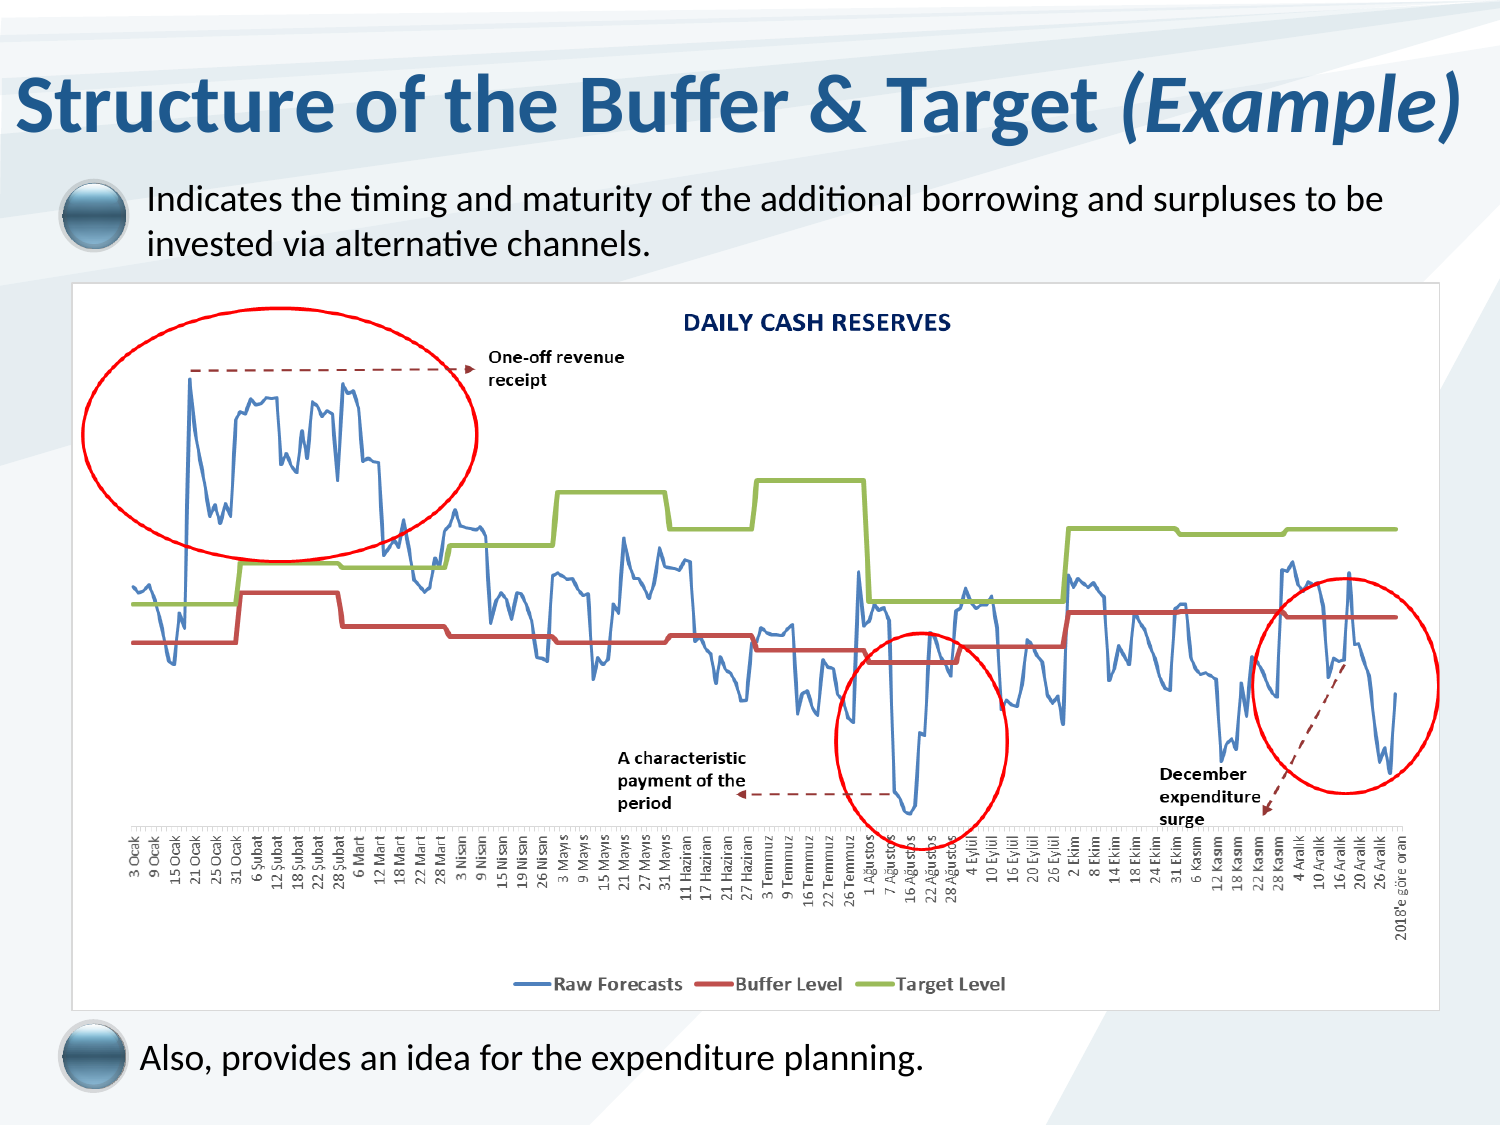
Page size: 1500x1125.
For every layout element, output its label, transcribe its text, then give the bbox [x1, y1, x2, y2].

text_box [62, 182, 126, 249]
title Structure of the Buffer & Target (Example) [0, 5, 1500, 193]
text_box Indicates the timing and maturity of the additional borrowing and surpluses to be invested via alternative channels. [131, 166, 1413, 271]
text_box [61, 1023, 126, 1090]
text_box Also, provides an idea for the expenditure planning. [128, 1025, 1255, 1086]
picture [70, 282, 1440, 1012]
